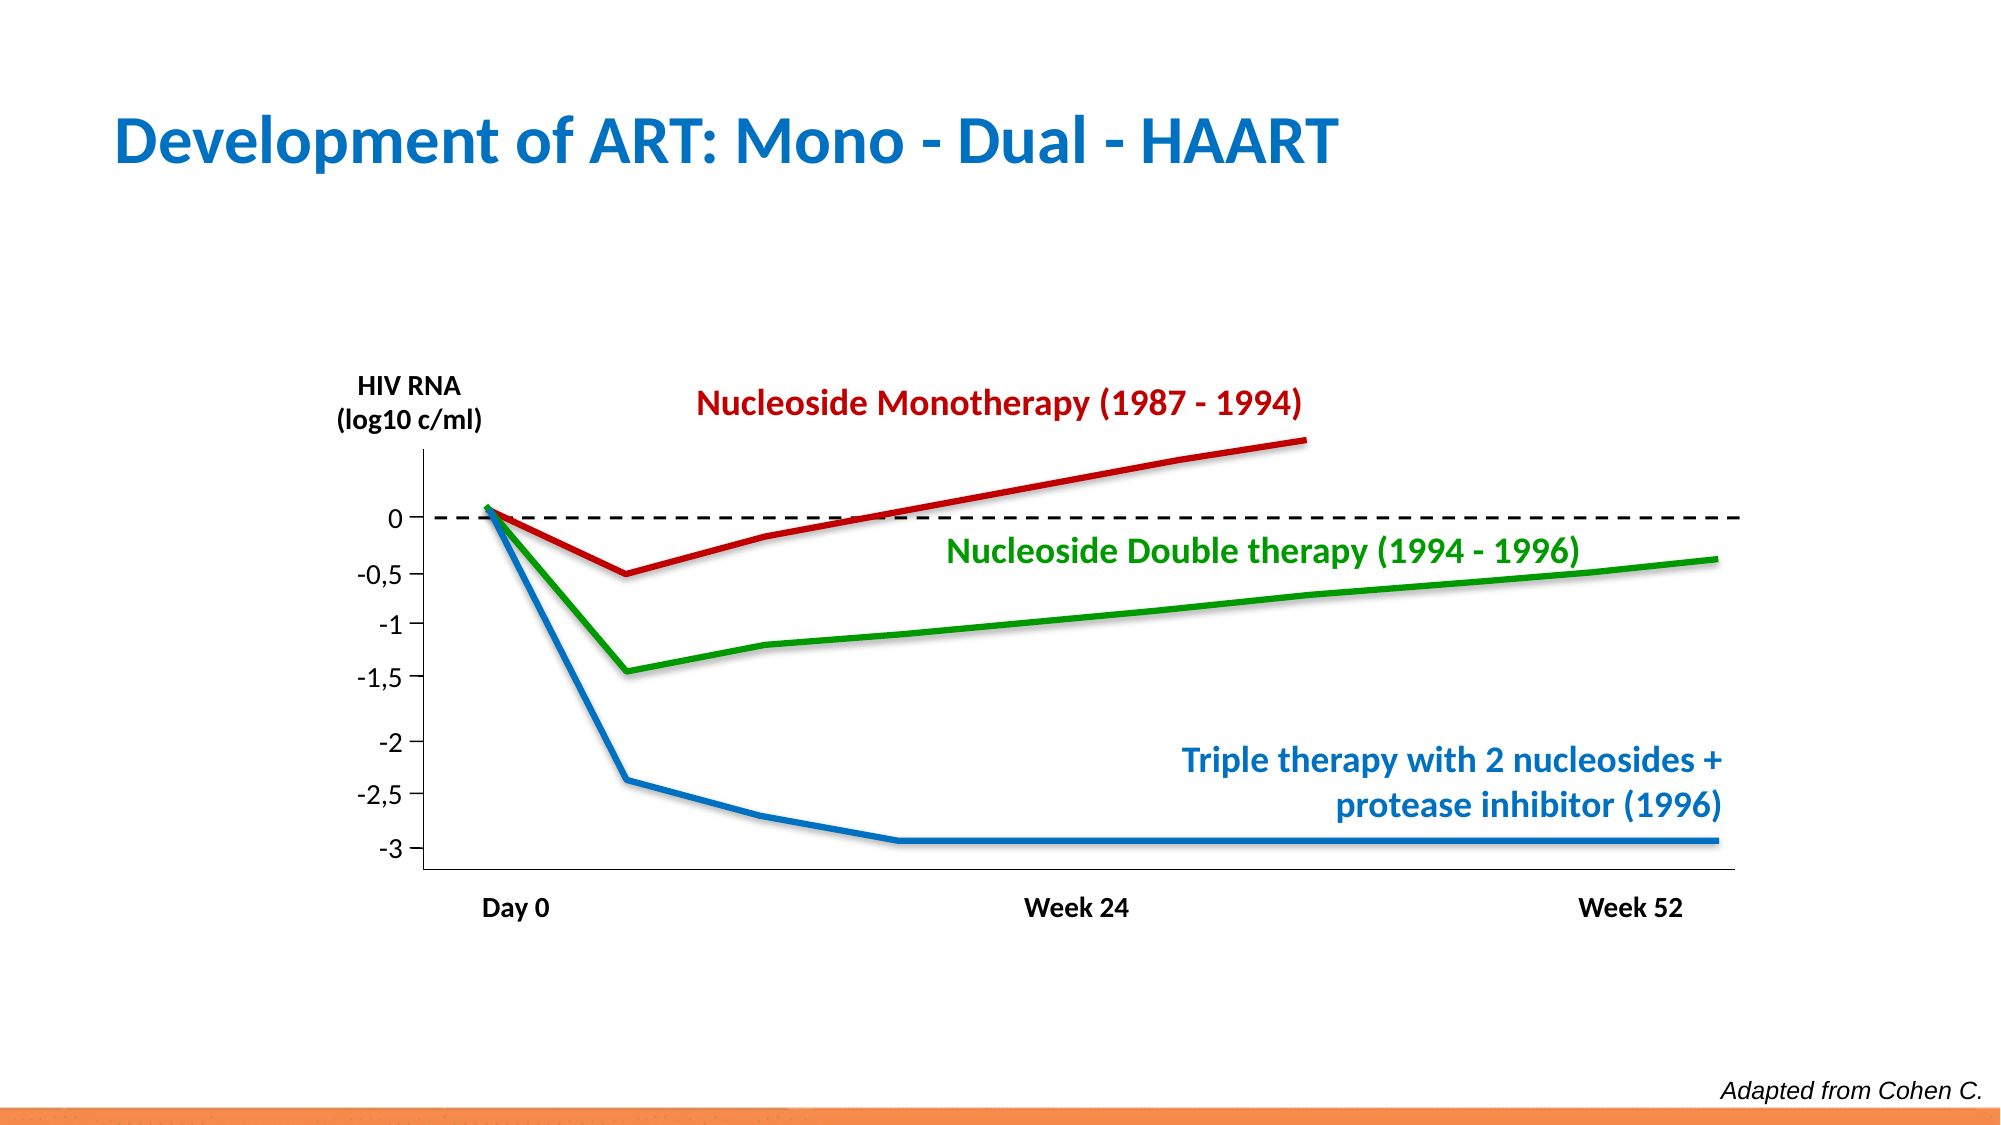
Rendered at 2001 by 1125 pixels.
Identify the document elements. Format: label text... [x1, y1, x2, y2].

picture [0, 0, 2001, 1125]
title Development of ART: Mono - Dual - HAART [99, 42, 1900, 230]
text_box Adapted from Cohen C. [1705, 1070, 2000, 1113]
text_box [319, 358, 1740, 932]
